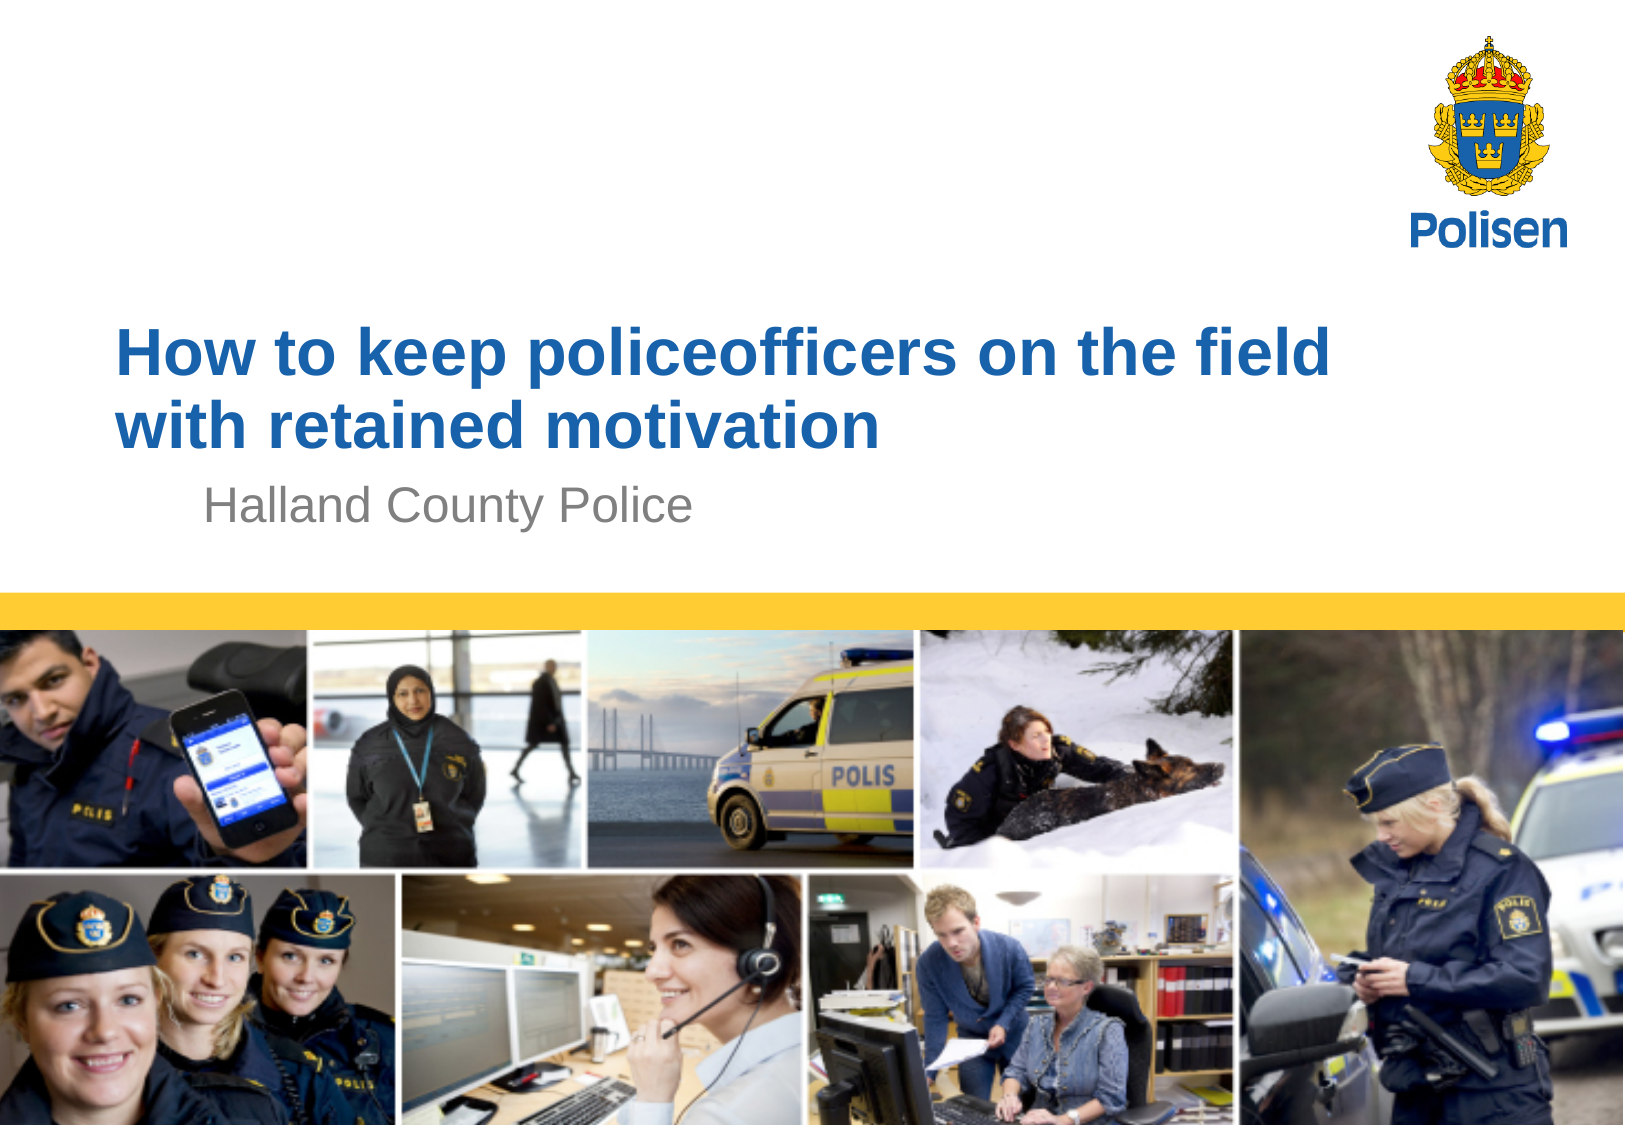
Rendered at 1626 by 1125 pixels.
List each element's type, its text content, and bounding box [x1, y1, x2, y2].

picture [1411, 36, 1567, 248]
text_box How to keep policeofficers on the field with retained motivation [112, 259, 1350, 468]
picture [0, 630, 1623, 1125]
text_box Halland County Police [199, 474, 1475, 559]
